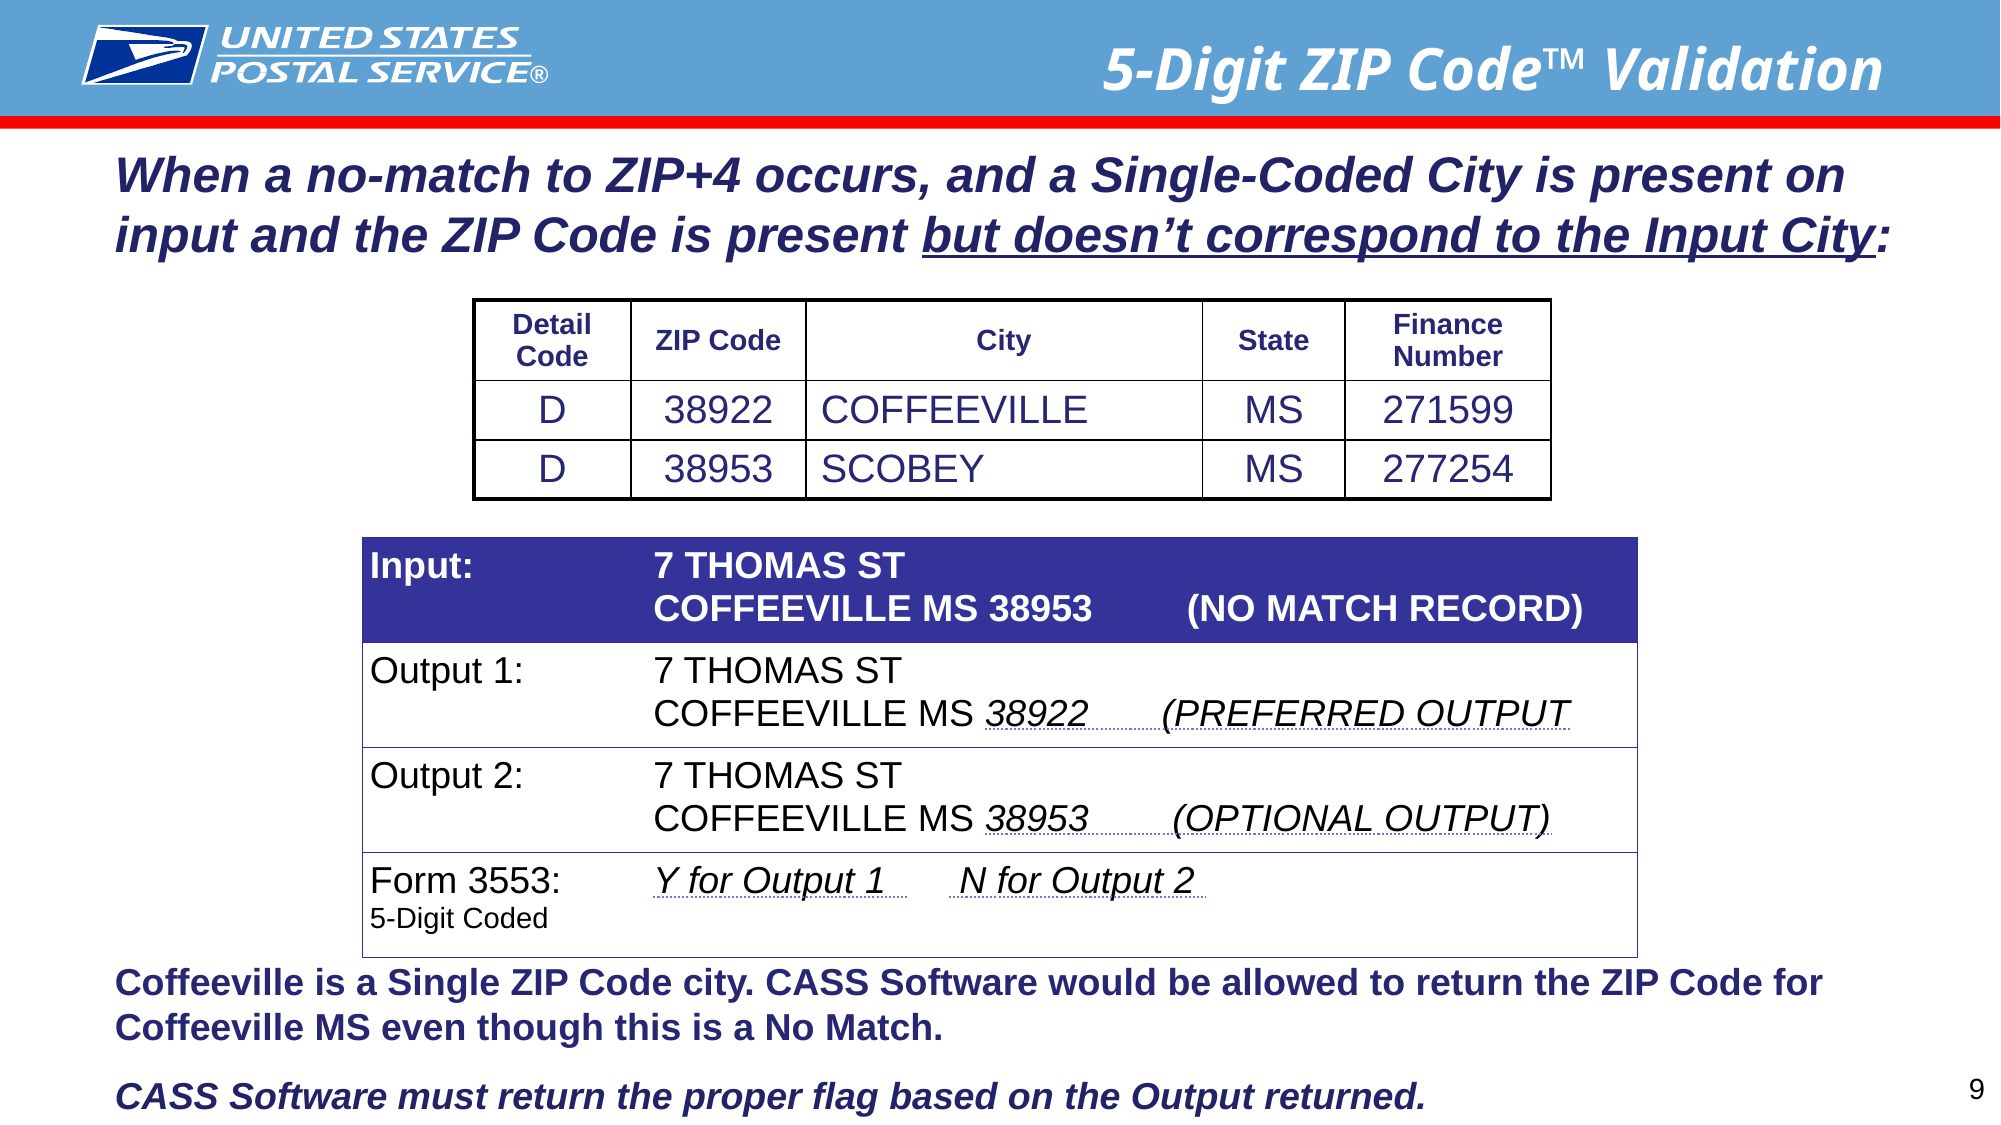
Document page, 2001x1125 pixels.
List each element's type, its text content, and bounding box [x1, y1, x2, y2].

list Coffeeville is a Single ZIP Code city. CASS Software would be allowed to return the ZIP Code for Coffeeville MS even though this is a No Match. CASS Software must return the proper flag based on the Output returned. [99, 950, 1900, 1125]
table_cell MS [1203, 441, 1344, 497]
table_cell MS [1203, 381, 1344, 439]
table_cell D [476, 441, 630, 497]
table_cell 277254 [1346, 441, 1550, 497]
table_cell 38953 [632, 441, 805, 497]
table_header State [1203, 302, 1344, 380]
table_cell 7 THOMAS ST COFFEEVILLE MS 38922 (PREFERRED OUTPUT [646, 643, 1637, 747]
table_cell Form 3553: 5-Digit Coded [363, 853, 646, 950]
table_header Input: [363, 538, 646, 642]
text_box When a no-match to ZIP+4 occurs, and a Single-Coded City is present on input and the ZIP Code is present but doesn’t correspond to the Input City: [99, 134, 1950, 300]
text_box 5-Digit ZIP Code™ Validation [300, 24, 1900, 108]
table_cell D [476, 381, 630, 439]
table_header City [807, 302, 1202, 380]
table_cell 7 THOMAS ST COFFEEVILLE MS 38953 (OPTIONAL OUTPUT) [646, 748, 1637, 852]
table_cell Output 2: [363, 748, 646, 852]
table_header Detail Code [476, 302, 630, 380]
table_header Finance Number [1346, 302, 1550, 380]
table_cell SCOBEY [807, 441, 1202, 497]
table_cell COFFEEVILLE [807, 381, 1202, 439]
table_cell Y for Output 1 N for Output 2 [646, 853, 1637, 950]
table_cell 38922 [632, 381, 805, 439]
table_header ZIP Code [632, 302, 805, 380]
table_header 7 THOMAS ST COFFEEVILLE MS 38953 (NO MATCH RECORD) [646, 538, 1637, 642]
table_cell 271599 [1346, 381, 1550, 439]
slide_number 9 [1616, 1062, 2000, 1125]
table_cell Output 1: [363, 643, 646, 747]
